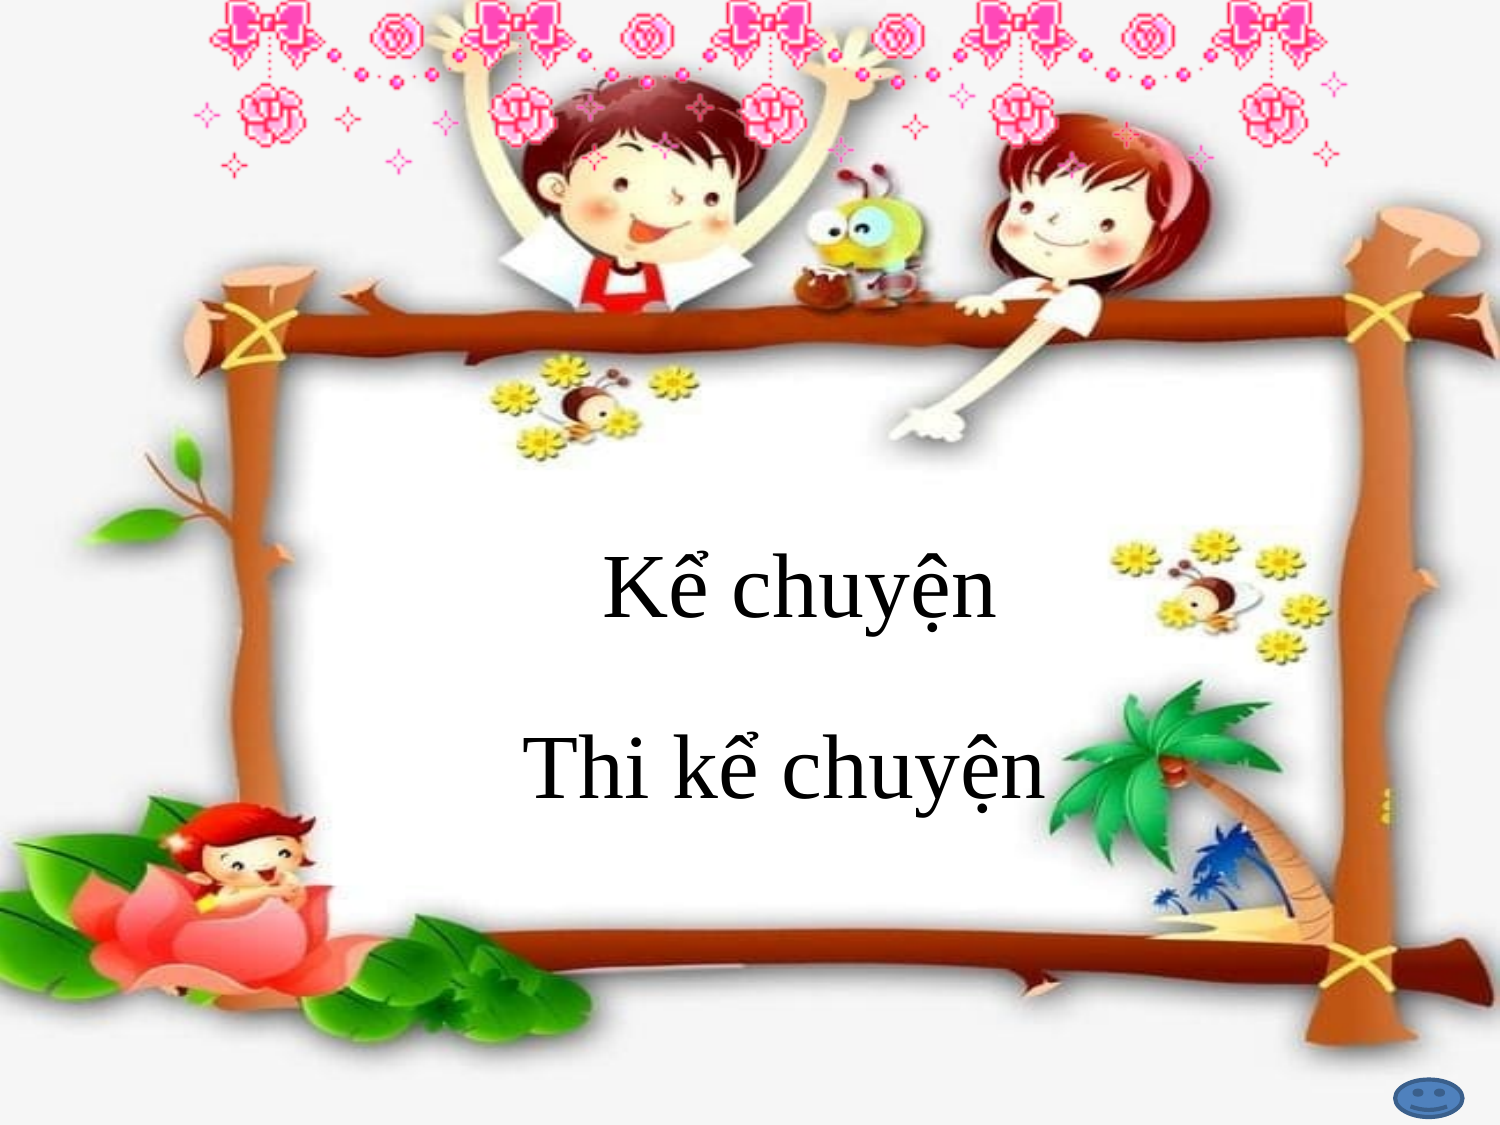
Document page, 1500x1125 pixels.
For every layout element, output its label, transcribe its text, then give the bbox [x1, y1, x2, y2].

text_box [1393, 1077, 1465, 1120]
text_box Thi kể chuyện [461, 699, 1087, 825]
title Kể chuyện [350, 487, 1250, 675]
picture [0, 0, 1500, 1125]
